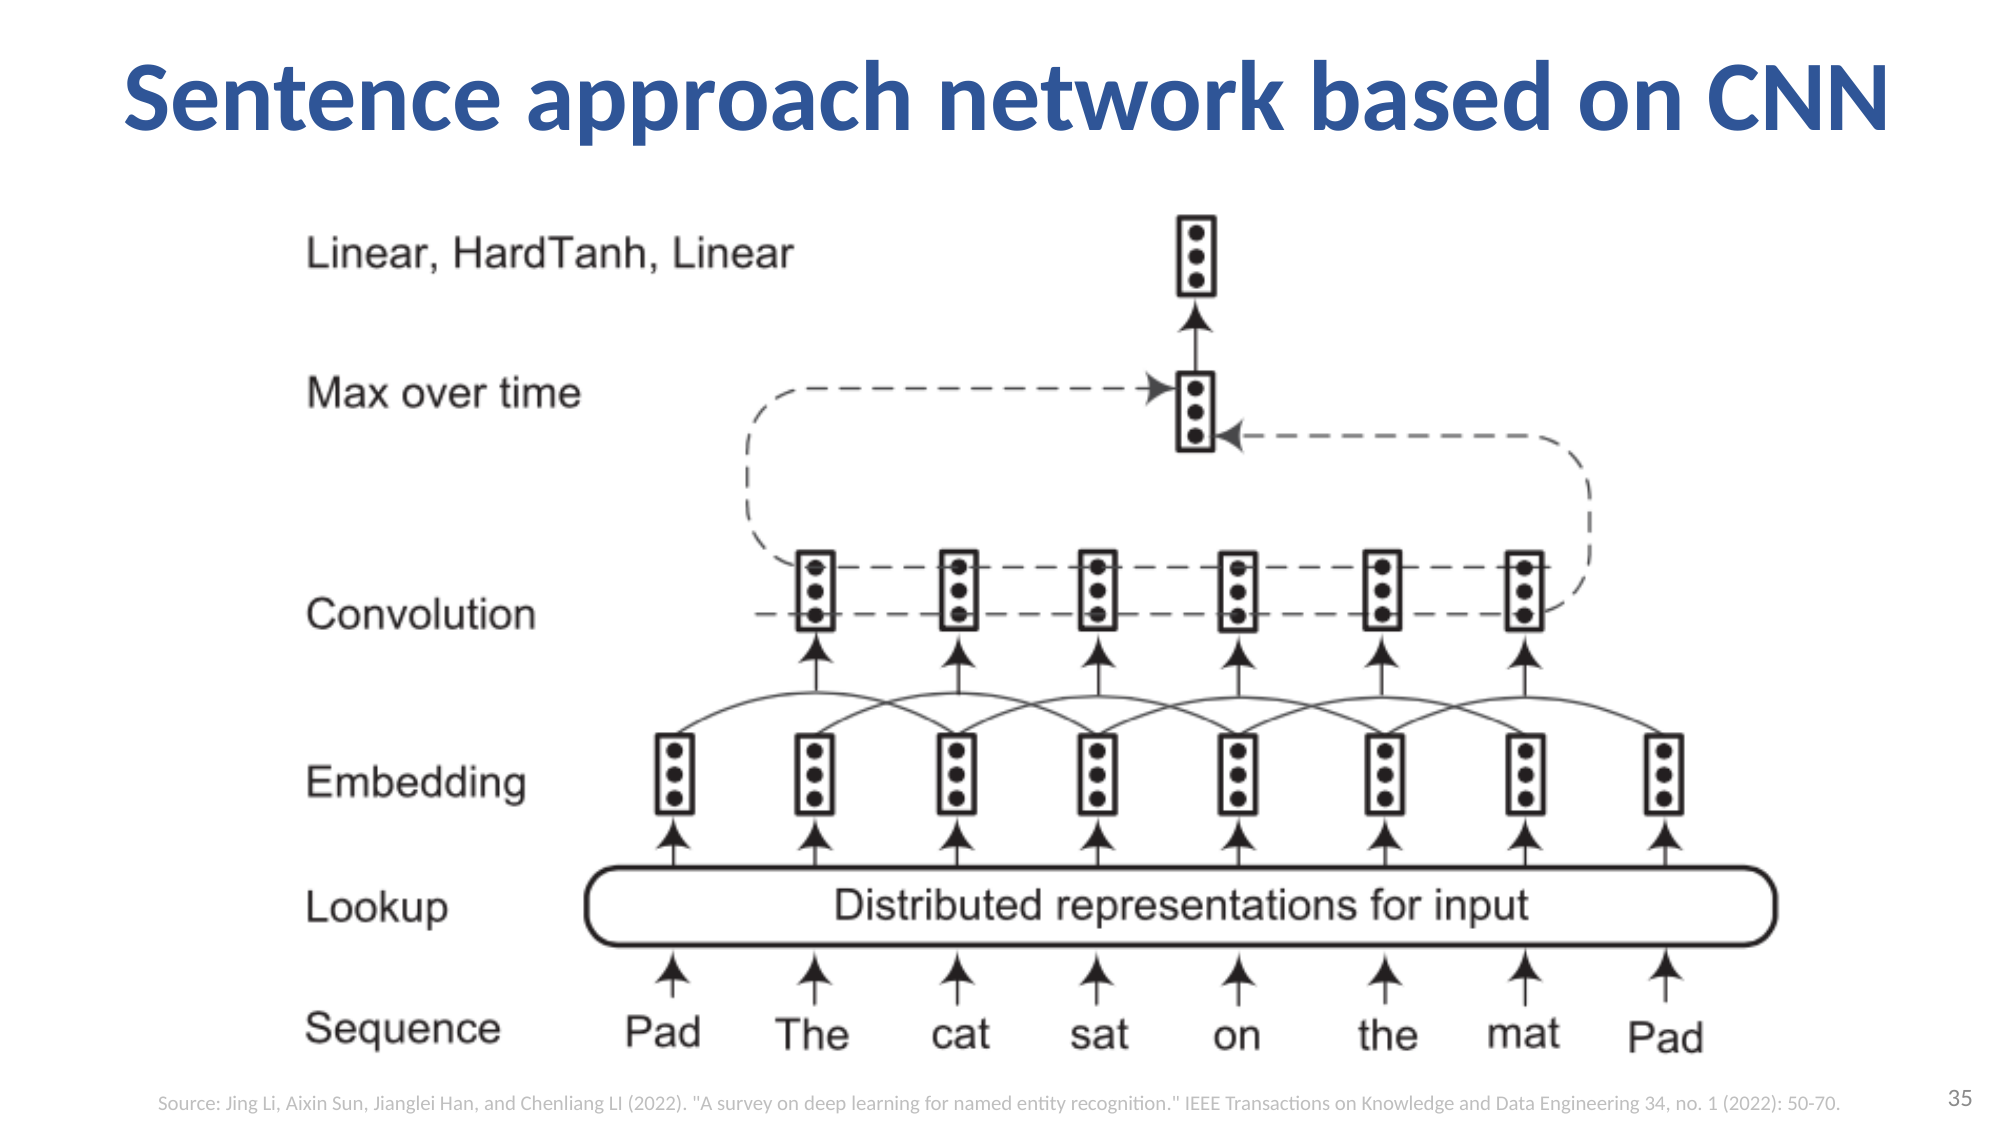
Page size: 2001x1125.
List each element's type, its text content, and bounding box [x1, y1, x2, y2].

title Sentence approach network based on CNN [87, 22, 1929, 160]
picture [277, 190, 1809, 1070]
slide_number 35 [1830, 1076, 1989, 1116]
text_box Source: Jing Li, Aixin Sun, Jianglei Han, and Chenliang LI (2022). "A survey on deep learning for named entity recognition." IEEE Transactions on Knowledge and Data Engineering 34, no. 1 (2022): 50-70. [124, 1082, 1876, 1122]
